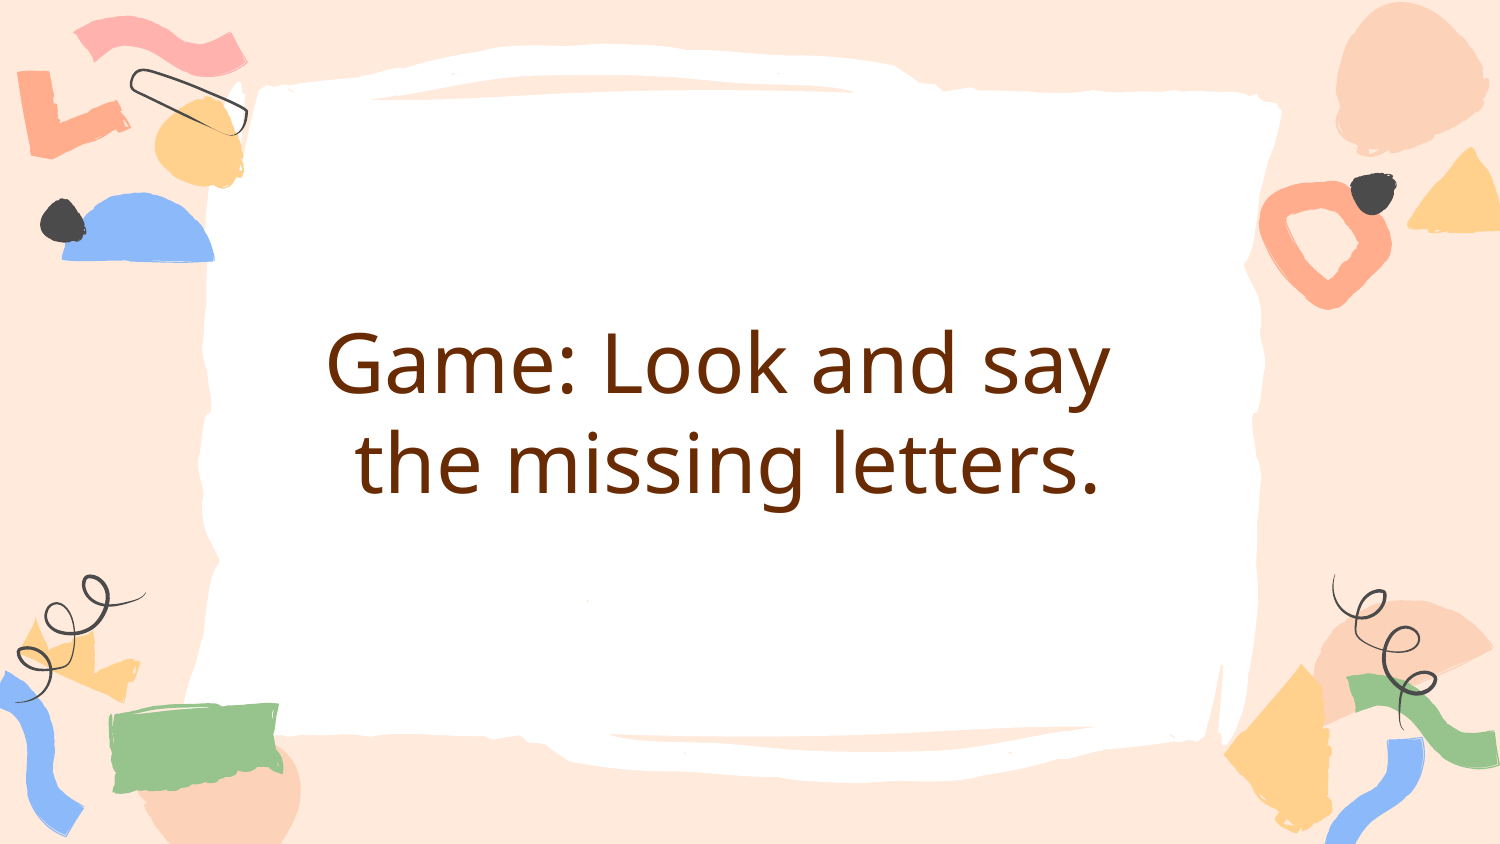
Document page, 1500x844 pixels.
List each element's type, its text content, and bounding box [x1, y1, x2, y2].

title Game: Look and say the missing letters. [168, 127, 1289, 694]
